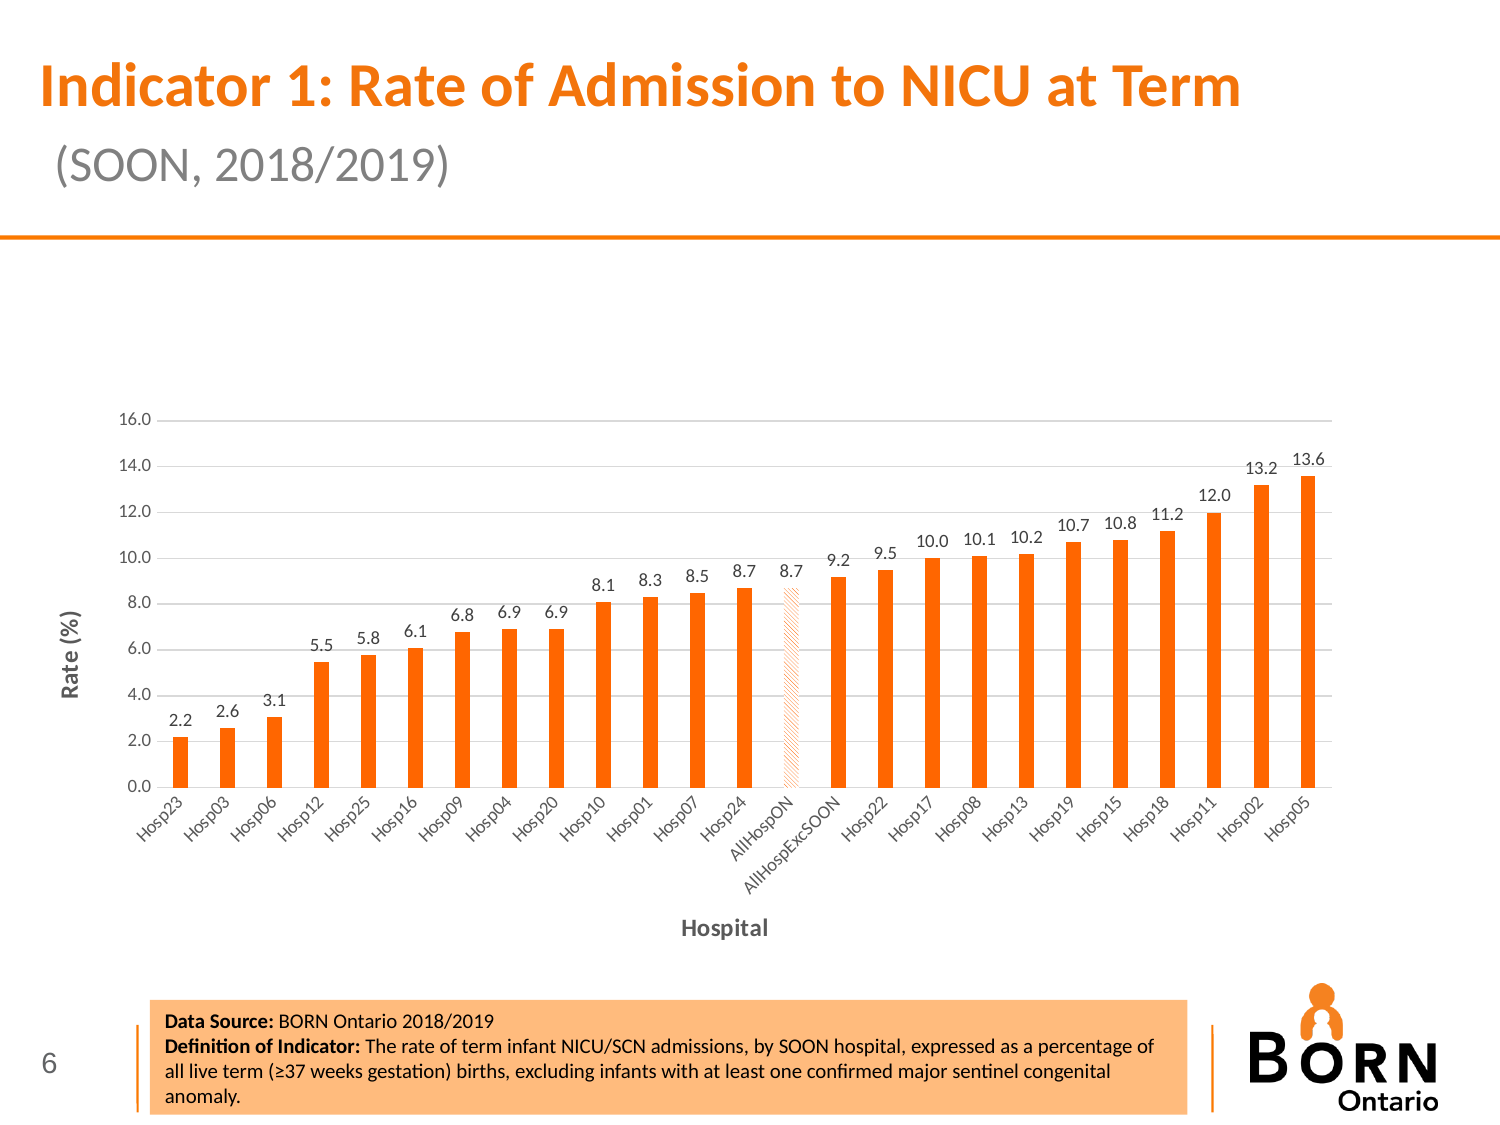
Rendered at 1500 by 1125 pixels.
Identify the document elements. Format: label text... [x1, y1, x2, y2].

text_box Data Source: BORN Ontario 2018/2019 Definition of Indicator: The rate of term infant NICU/SCN admissions, by SOON hospital, expressed as a percentage of all live term (≥37 weeks gestation) births, excluding infants with at least one confirmed major sentinel congenital anomaly. [149, 999, 1188, 1115]
chart [24, 399, 1359, 976]
text_box Indicator 1: Rate of Admission to NICU at Term (SOON, 2018/2019) [24, 24, 1475, 213]
picture [1250, 983, 1438, 1111]
